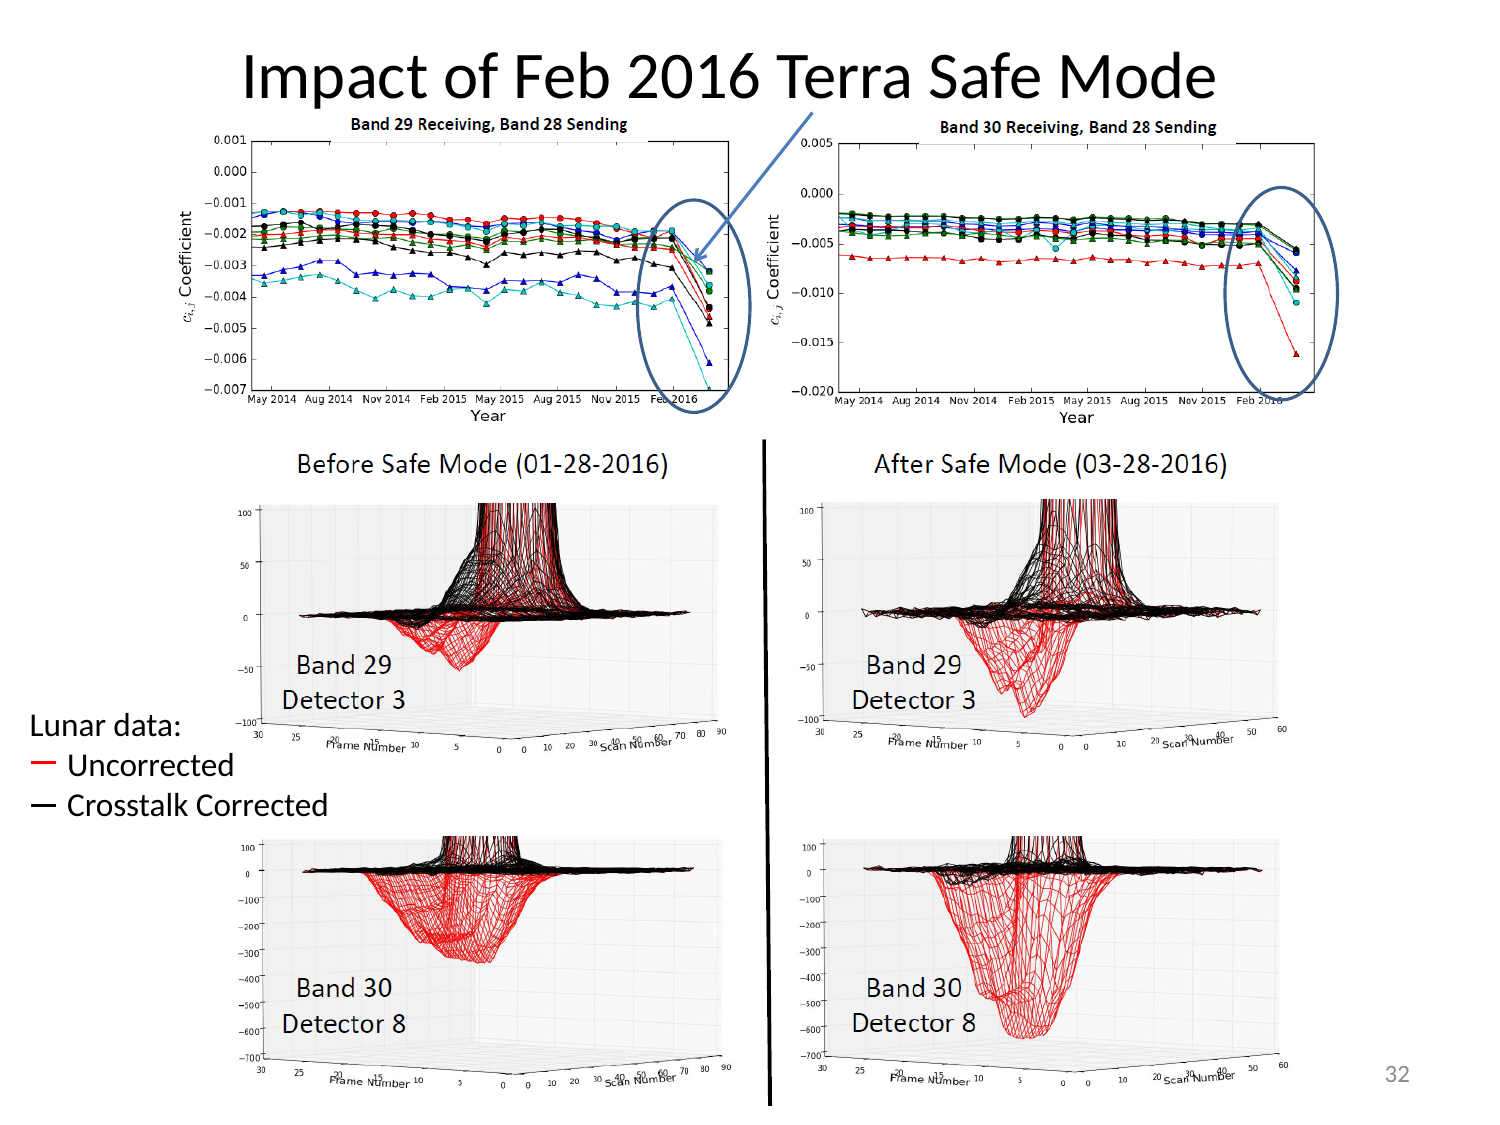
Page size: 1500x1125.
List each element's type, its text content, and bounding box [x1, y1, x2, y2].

text_box Lunar data: Uncorrected Crosstalk Corrected [14, 696, 166, 831]
slide_number 32 [1342, 1042, 1425, 1103]
picture [137, 110, 1350, 427]
text_box Impact of Feb 2016 Terra Safe Mode [226, 24, 1249, 109]
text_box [693, 112, 813, 263]
picture [171, 430, 1338, 1106]
